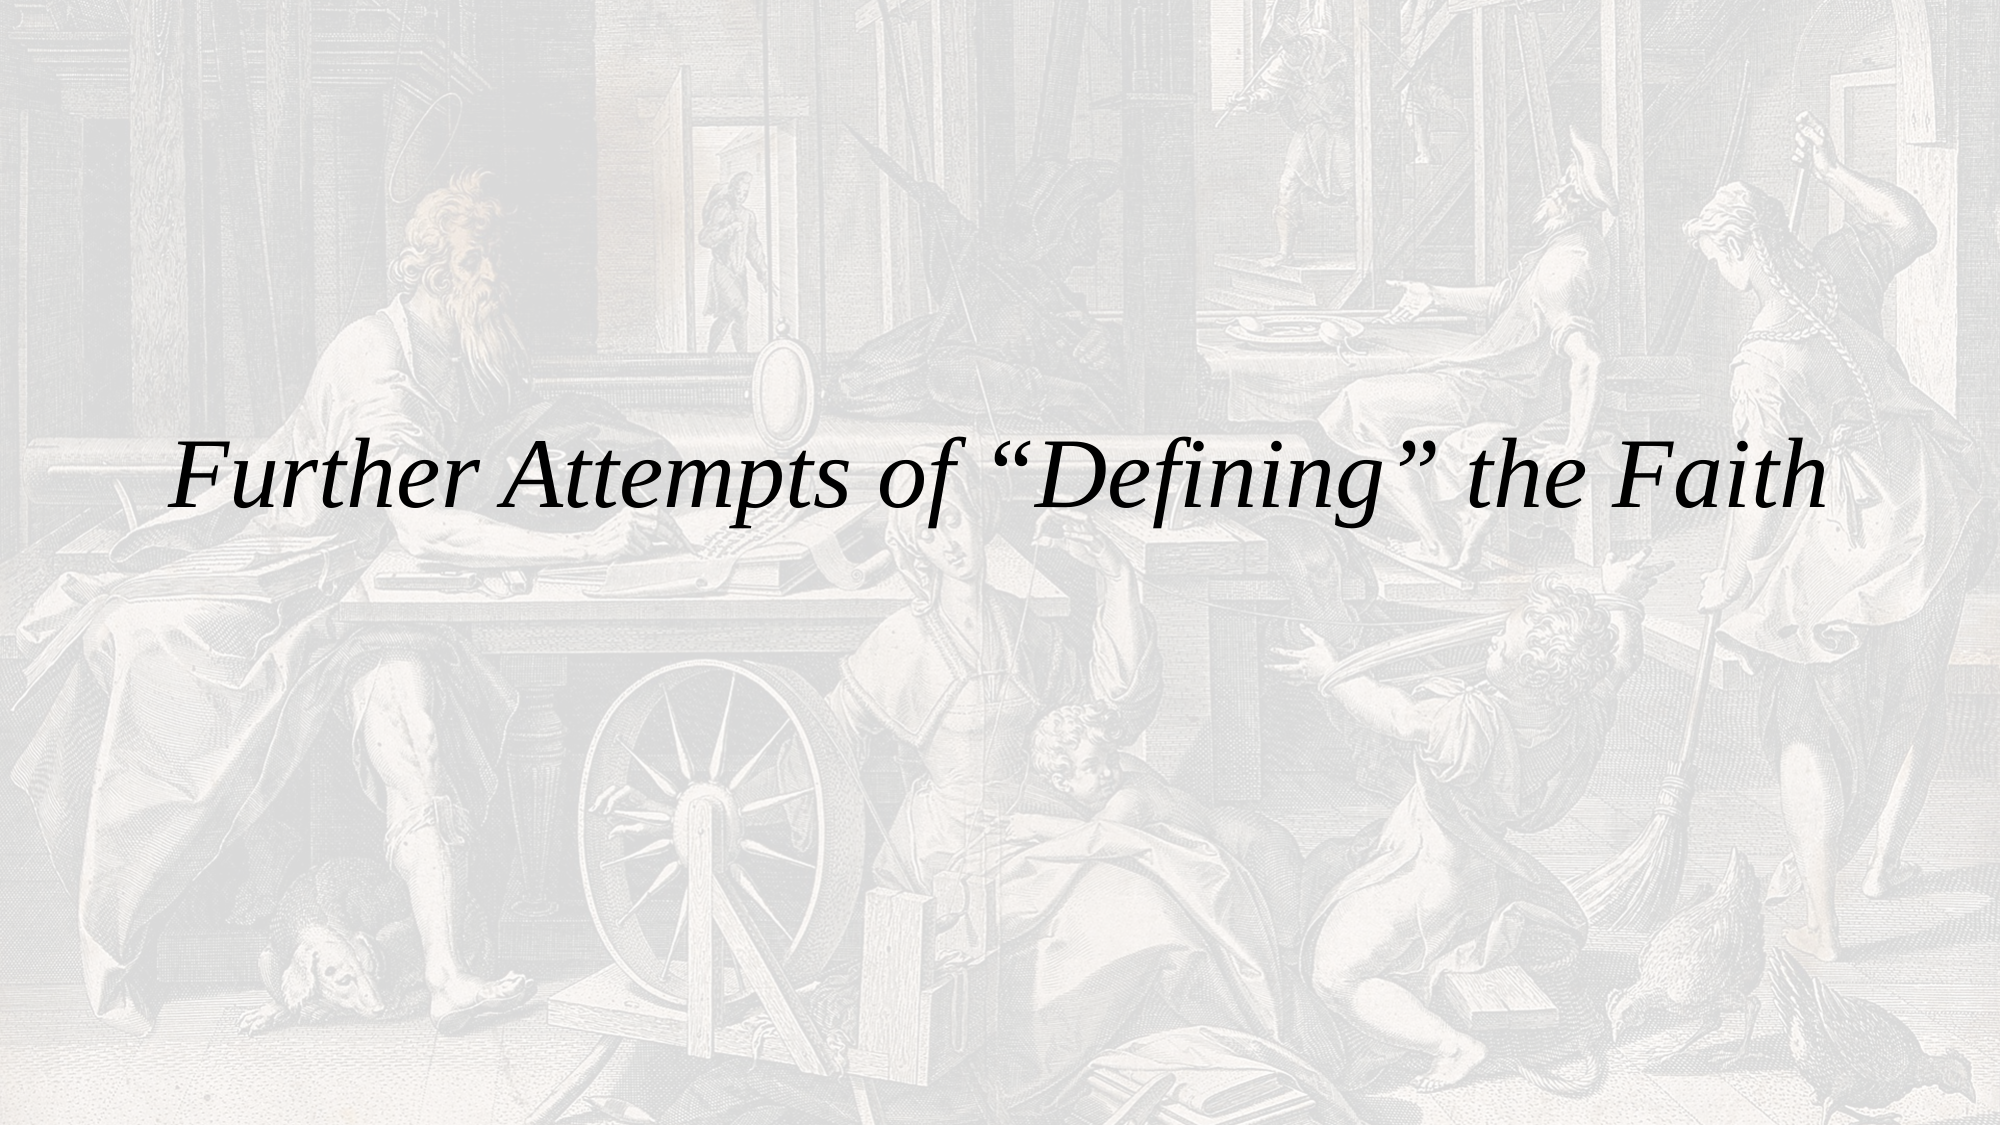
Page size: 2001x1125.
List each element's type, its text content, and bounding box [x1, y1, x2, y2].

title Further Attempts of “Defining” the Faith [99, 362, 1900, 588]
